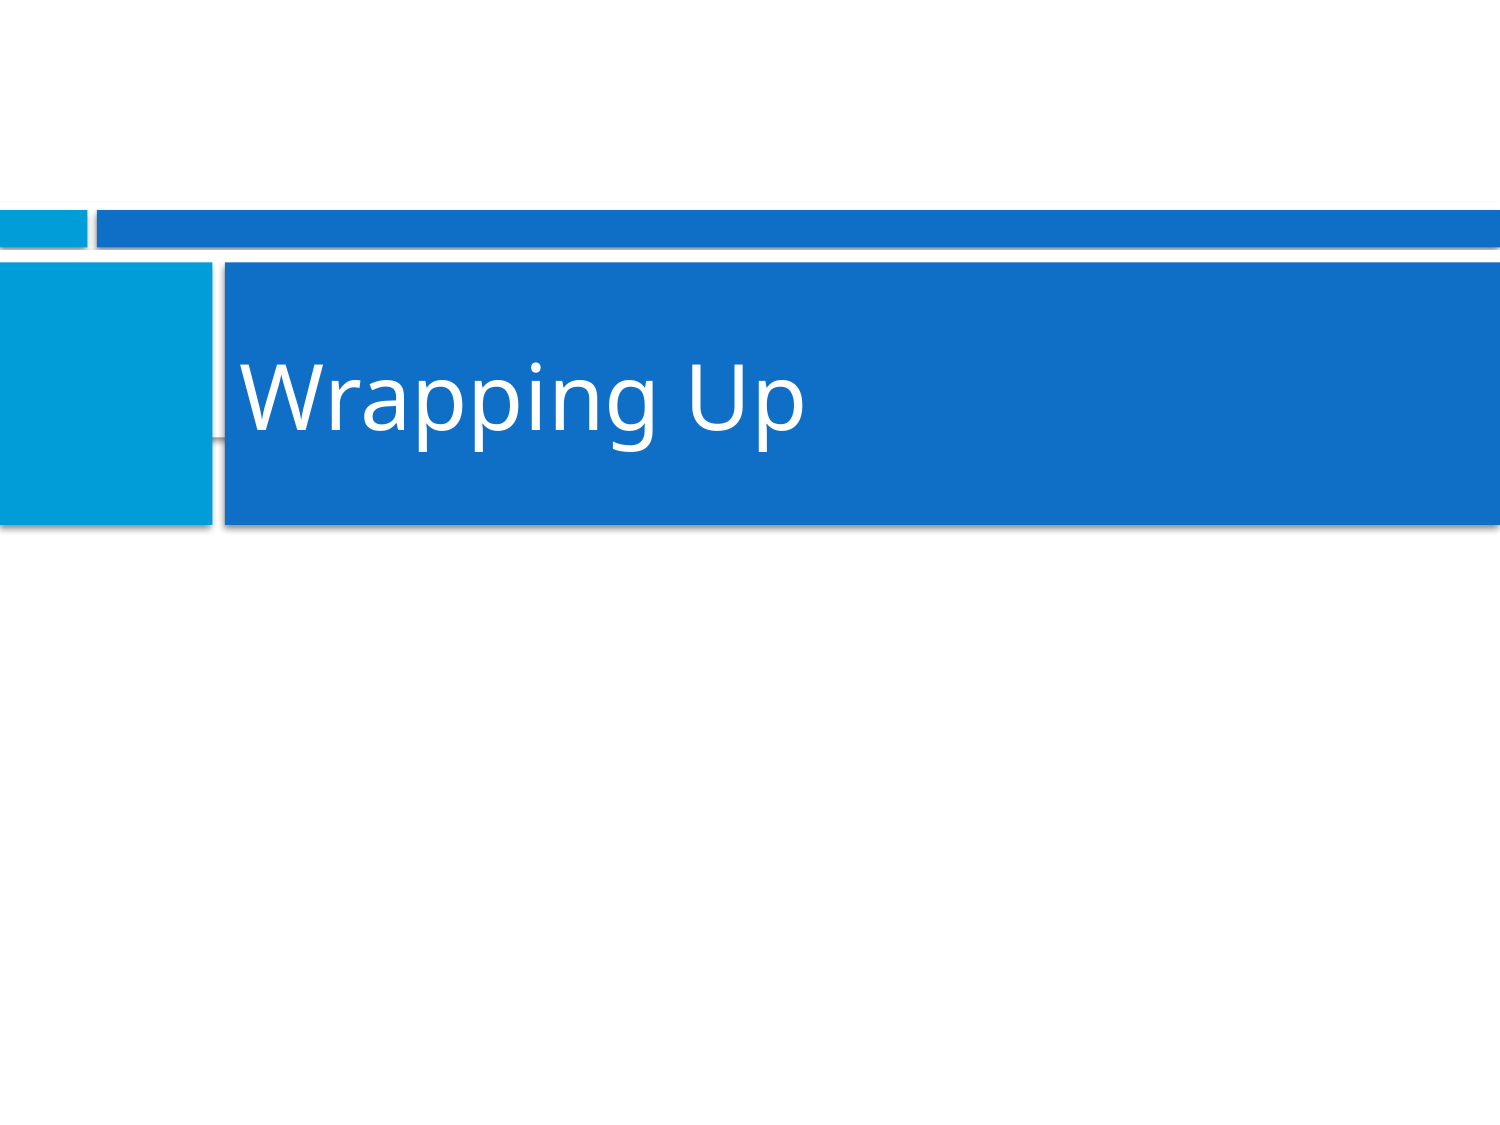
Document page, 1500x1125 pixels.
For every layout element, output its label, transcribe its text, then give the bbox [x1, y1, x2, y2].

title Wrapping Up [225, 262, 1475, 525]
